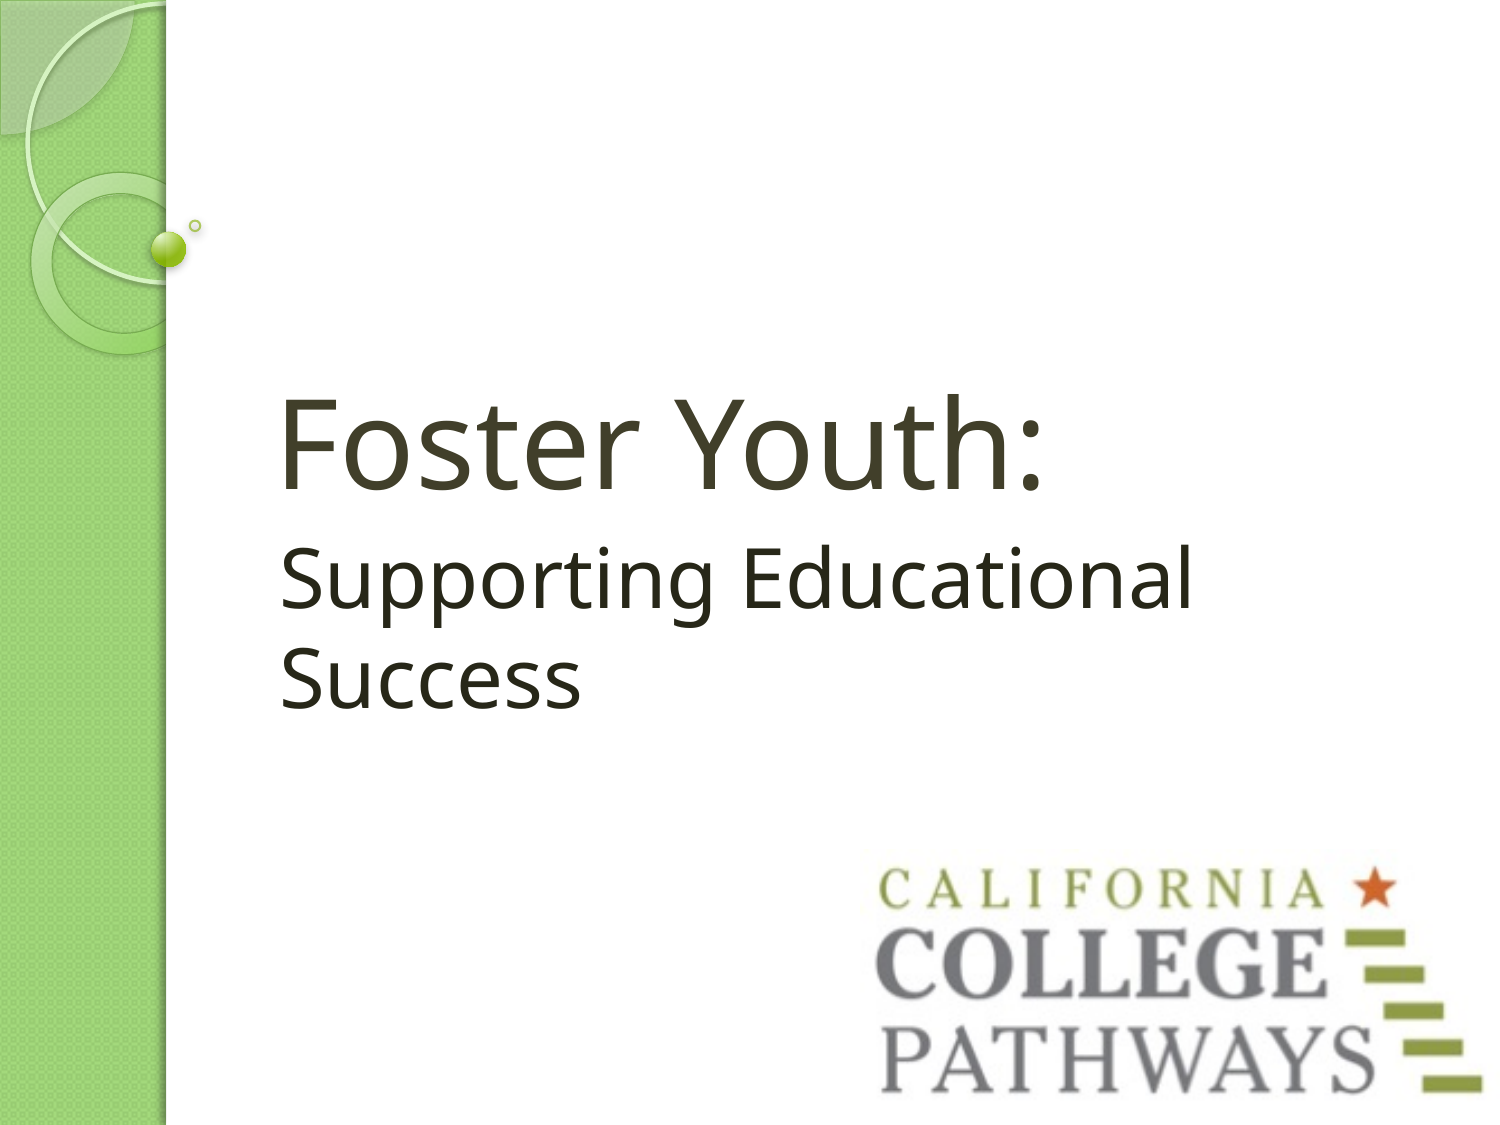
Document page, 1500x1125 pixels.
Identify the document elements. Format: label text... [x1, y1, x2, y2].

title Foster Youth: [260, 280, 1475, 522]
subtitle Supporting Educational Success [260, 525, 1475, 813]
picture [860, 849, 1500, 1125]
